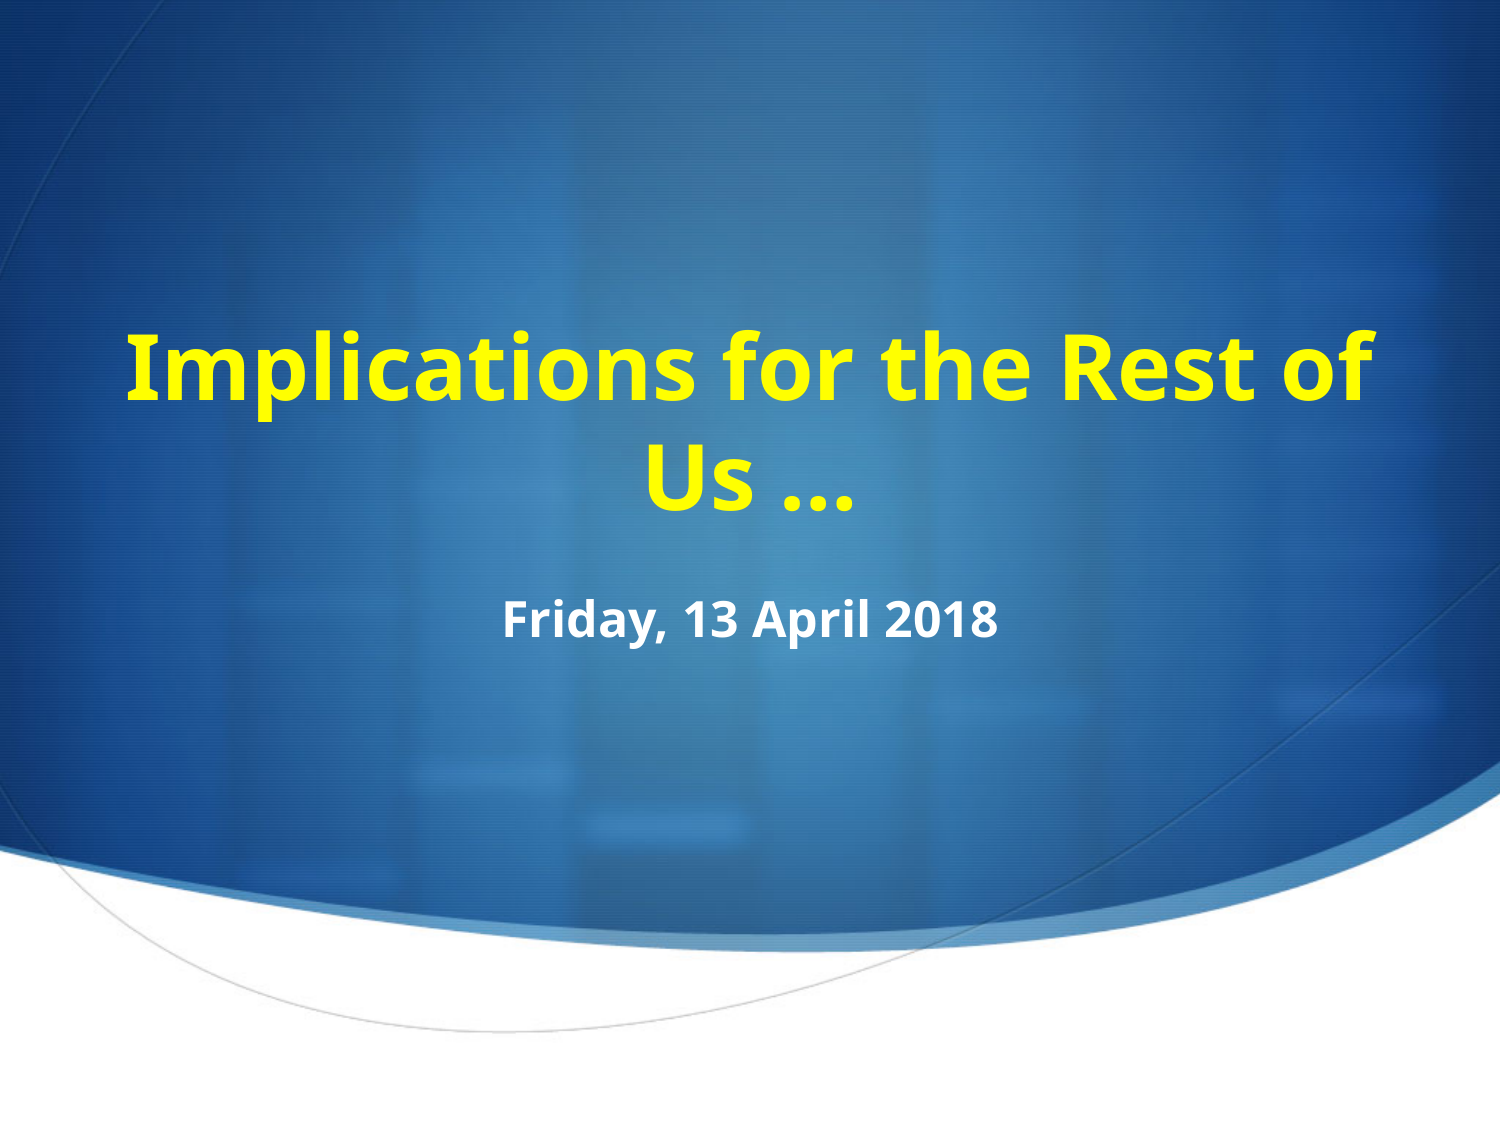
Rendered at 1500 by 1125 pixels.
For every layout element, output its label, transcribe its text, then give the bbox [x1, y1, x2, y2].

title Implications for the Rest of Us … [75, 212, 1425, 529]
picture [0, 0, 1500, 1125]
subtitle Friday, 13 April 2018 [75, 587, 1425, 725]
